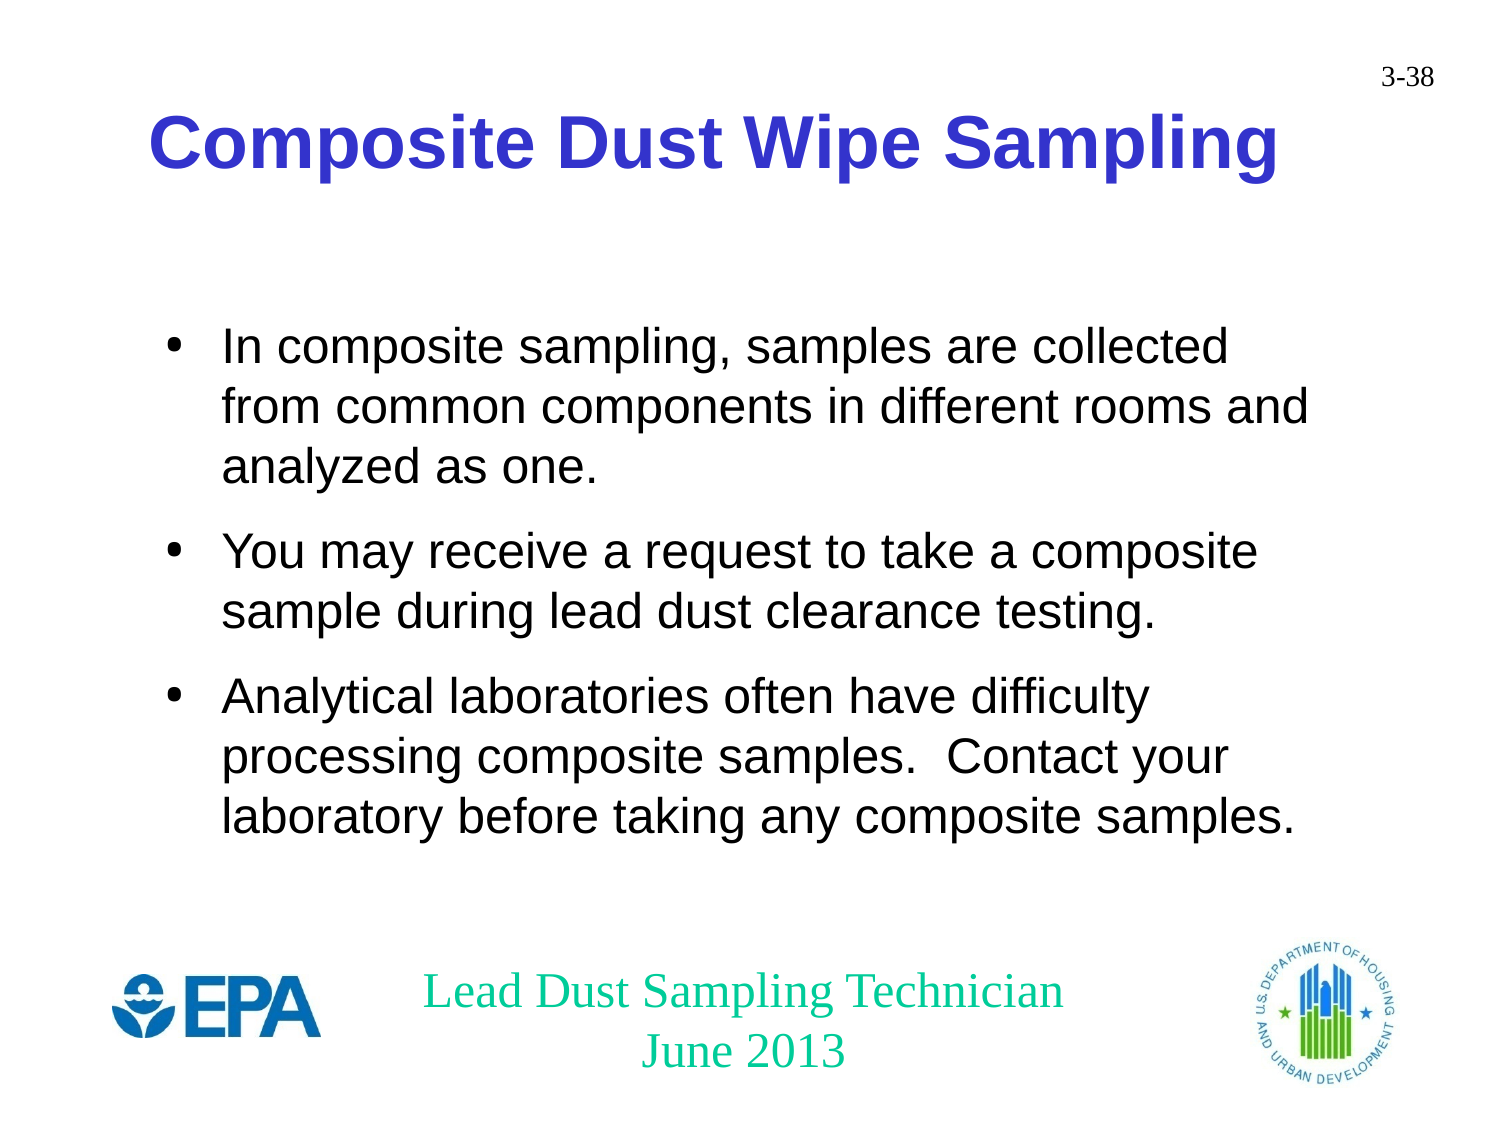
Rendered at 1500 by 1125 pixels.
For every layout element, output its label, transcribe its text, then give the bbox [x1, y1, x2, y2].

picture [112, 974, 321, 1038]
text_box In composite sampling, samples are collected from common components in different rooms and analyzed as one. You may receive a request to take a composite sample during lead dust clearance testing. Analytical laboratories often have difficulty processing composite samples. Contact your laboratory before taking any composite samples. [150, 305, 1342, 870]
text_box Composite Dust Wipe Sampling [134, 40, 1342, 236]
picture [1250, 937, 1400, 1088]
